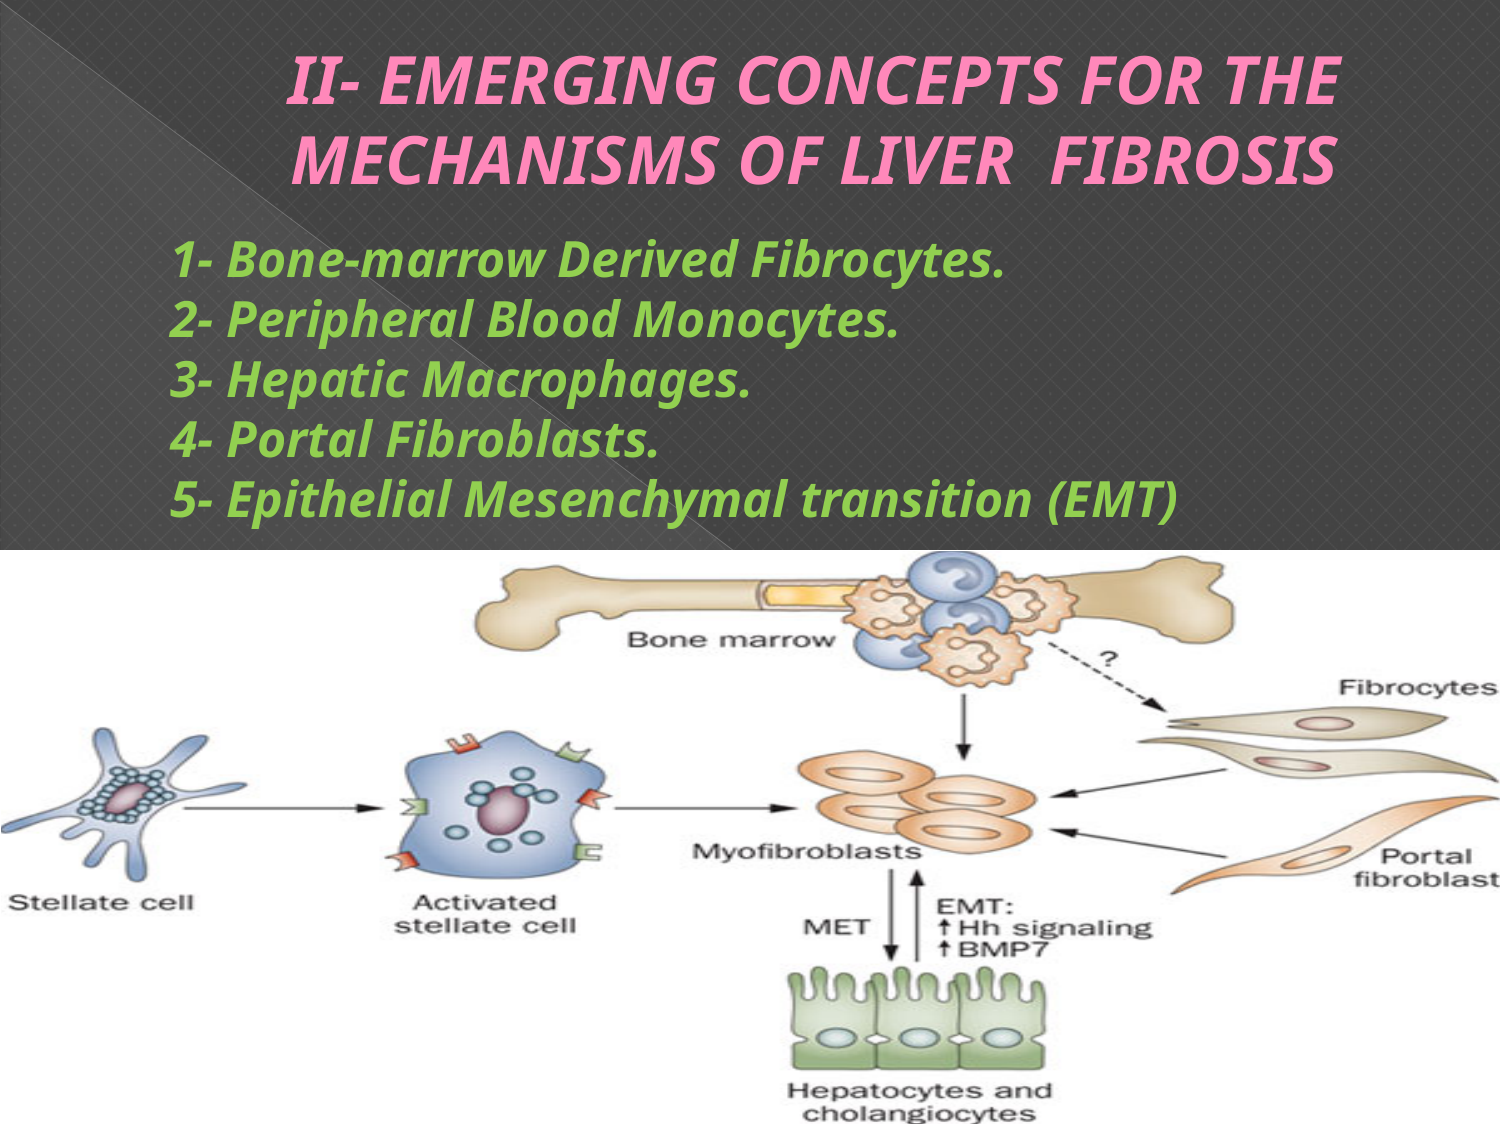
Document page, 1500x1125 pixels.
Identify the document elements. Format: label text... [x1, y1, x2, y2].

list 1- Bone-marrow Derived Fibrocytes. 2- Peripheral Blood Monocytes. 3- Hepatic Macrophages. 4- Portal Fibroblasts. 5- Epithelial Mesenchymal transition (EMT) [76, 219, 1426, 549]
title II- EMERGING CONCEPTS FOR THE MECHANISMS OF LIVER FIBROSIS [100, 42, 1451, 273]
picture [0, 550, 1500, 1125]
